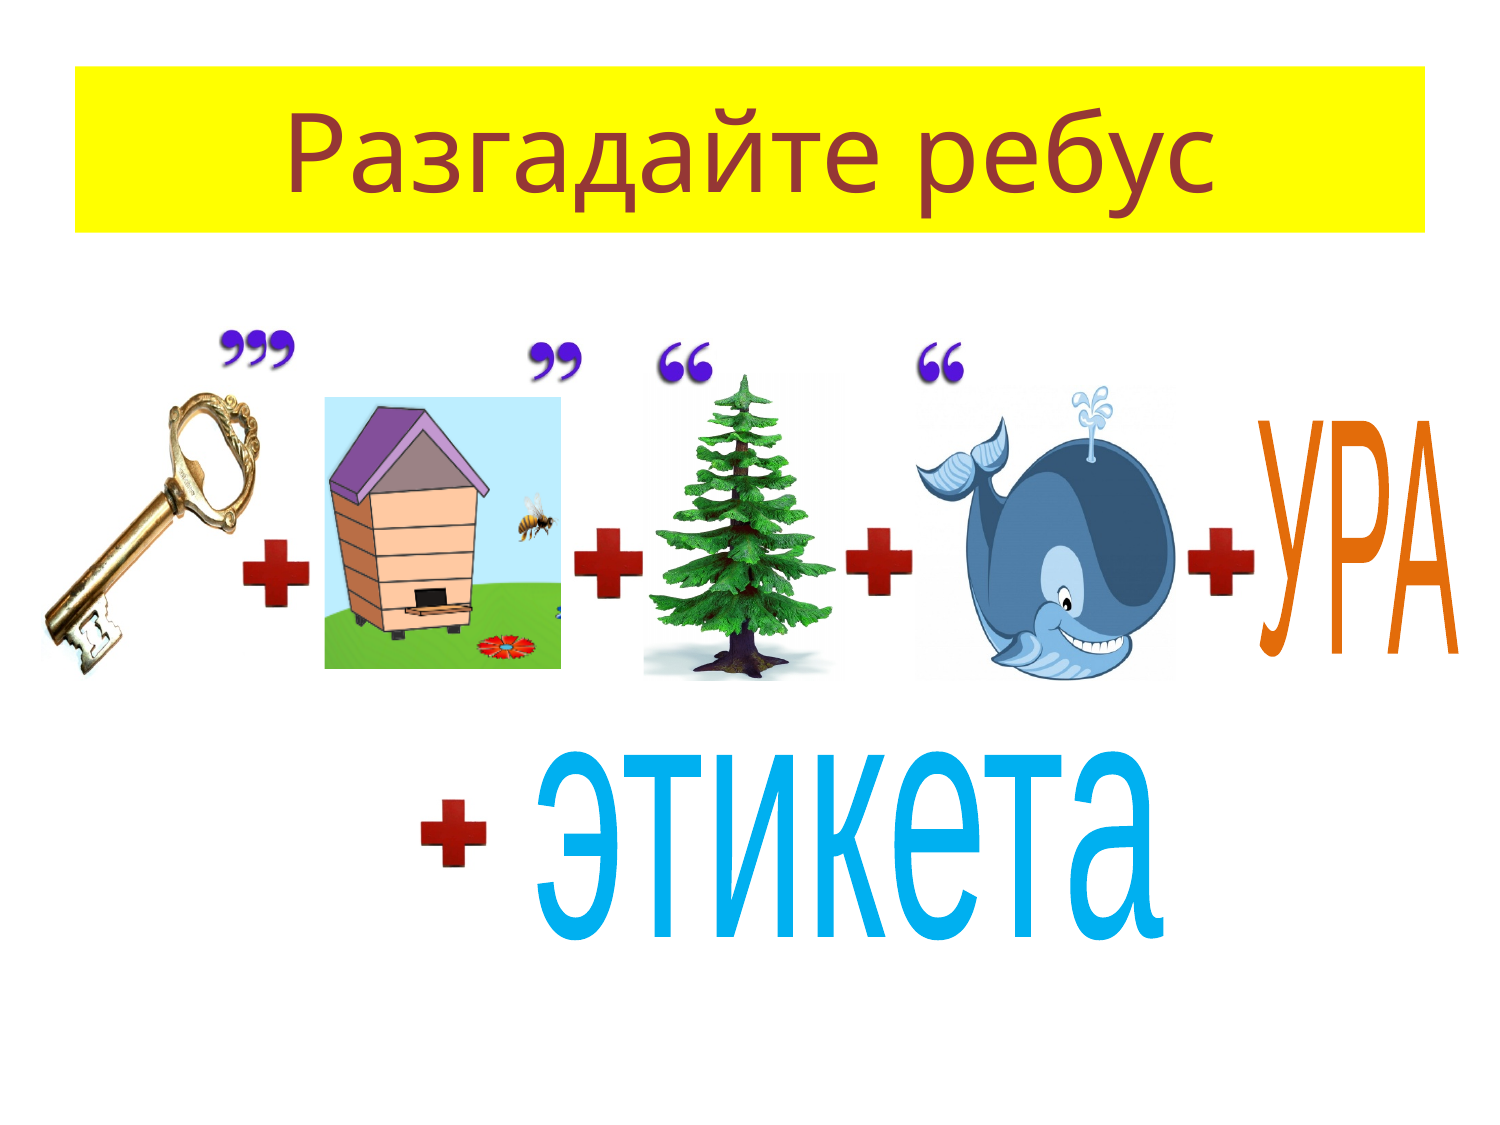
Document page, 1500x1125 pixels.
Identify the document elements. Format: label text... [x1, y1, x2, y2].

picture [915, 337, 1176, 681]
picture [324, 396, 562, 670]
picture [418, 798, 488, 870]
picture [40, 385, 311, 681]
title Разгадайте ребус [75, 66, 1425, 233]
picture [525, 337, 584, 385]
picture [218, 325, 297, 374]
picture [572, 337, 914, 681]
picture [1186, 526, 1256, 599]
